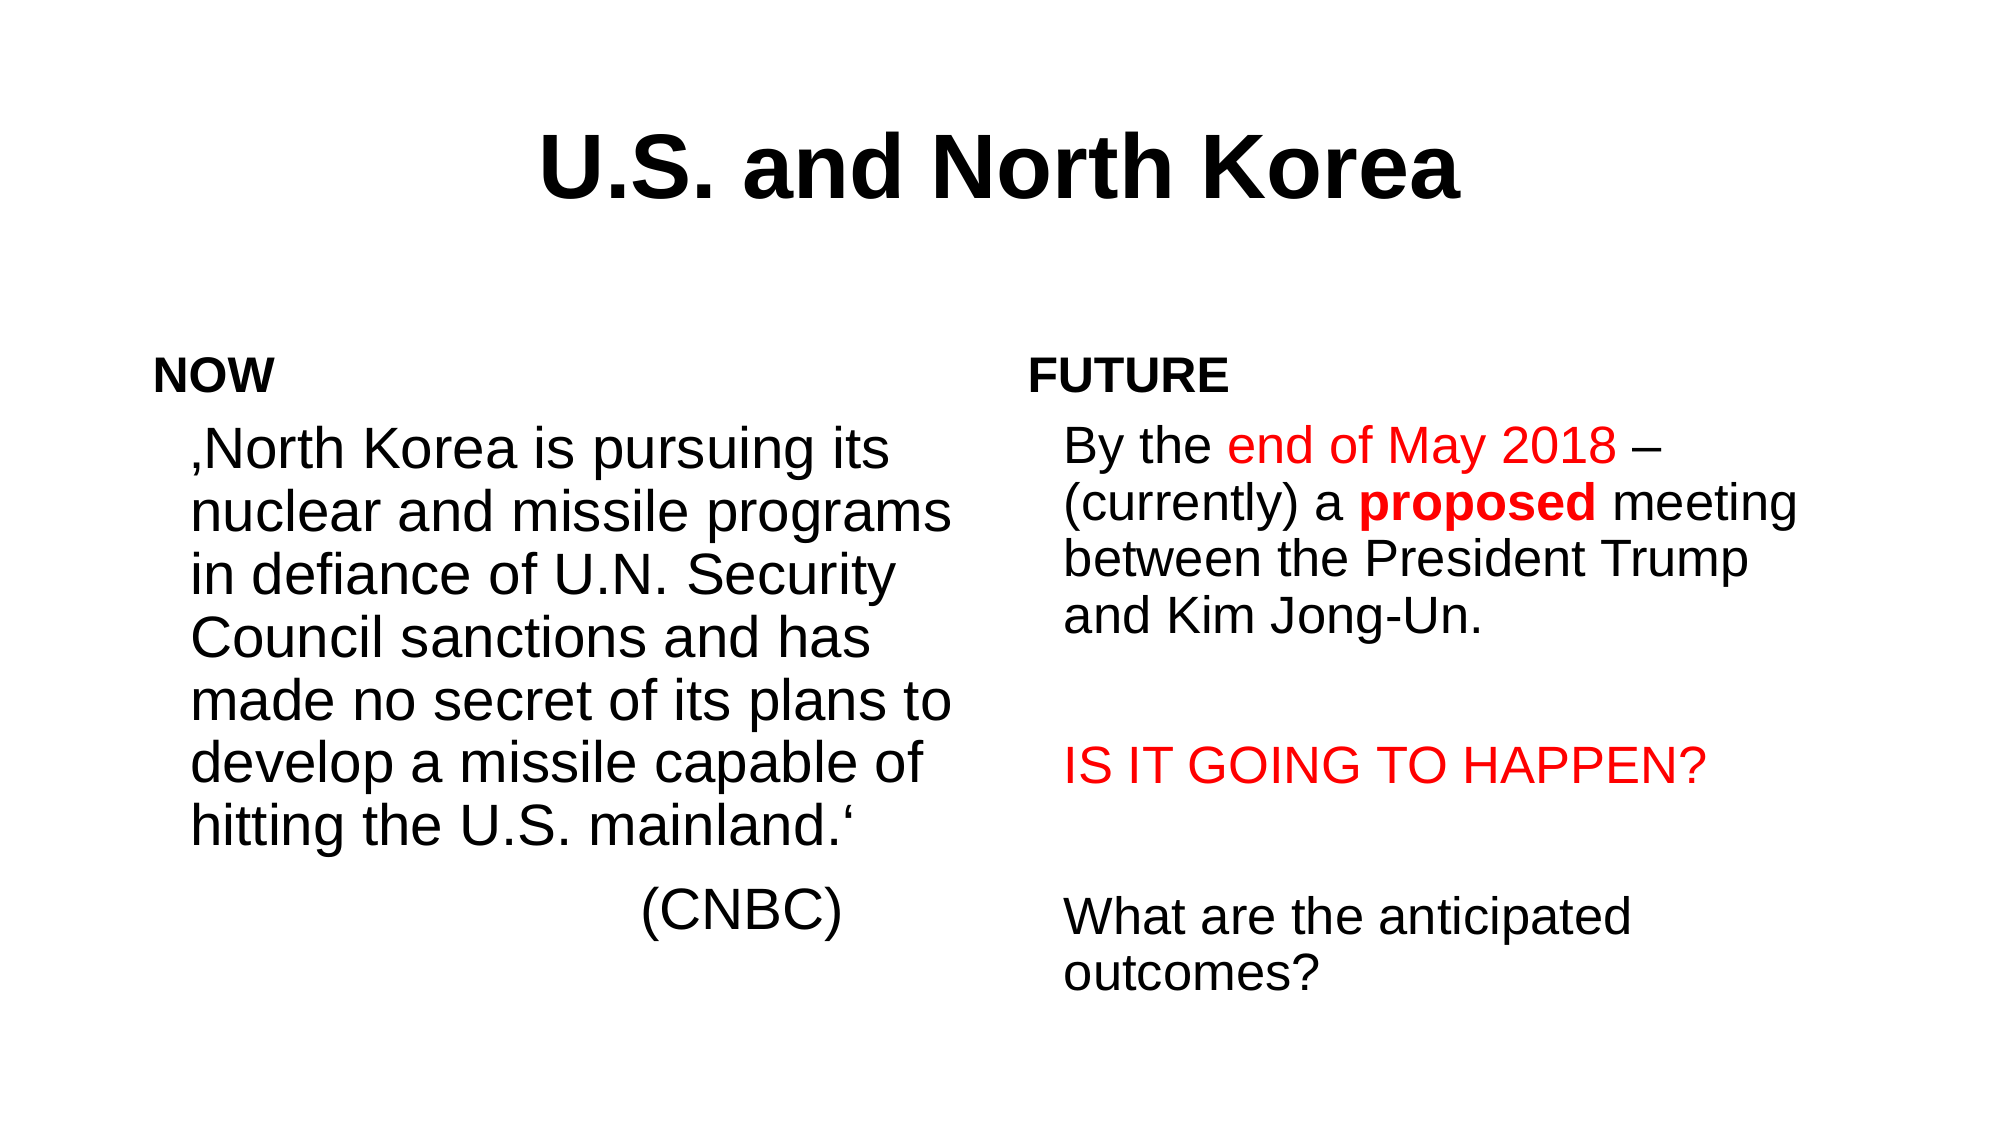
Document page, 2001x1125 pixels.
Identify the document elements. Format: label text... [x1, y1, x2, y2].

list By the end of May 2018 – (currently) a proposed meeting between the President Trump and Kim Jong-Un. IS IT GOING TO HAPPEN? What are the anticipated outcomes? [1012, 410, 1863, 1016]
list FUTURE [1012, 275, 1863, 410]
list ‚North Korea is pursuing its nuclear and missile programs in defiance of U.N. Security Council sanctions and has made no secret of its plans to develop a missile capable of hitting the U.S. mainland.‘ (CNBC) [137, 410, 984, 1016]
title U.S. and North Korea [137, 59, 1863, 278]
list NOW [137, 275, 984, 410]
